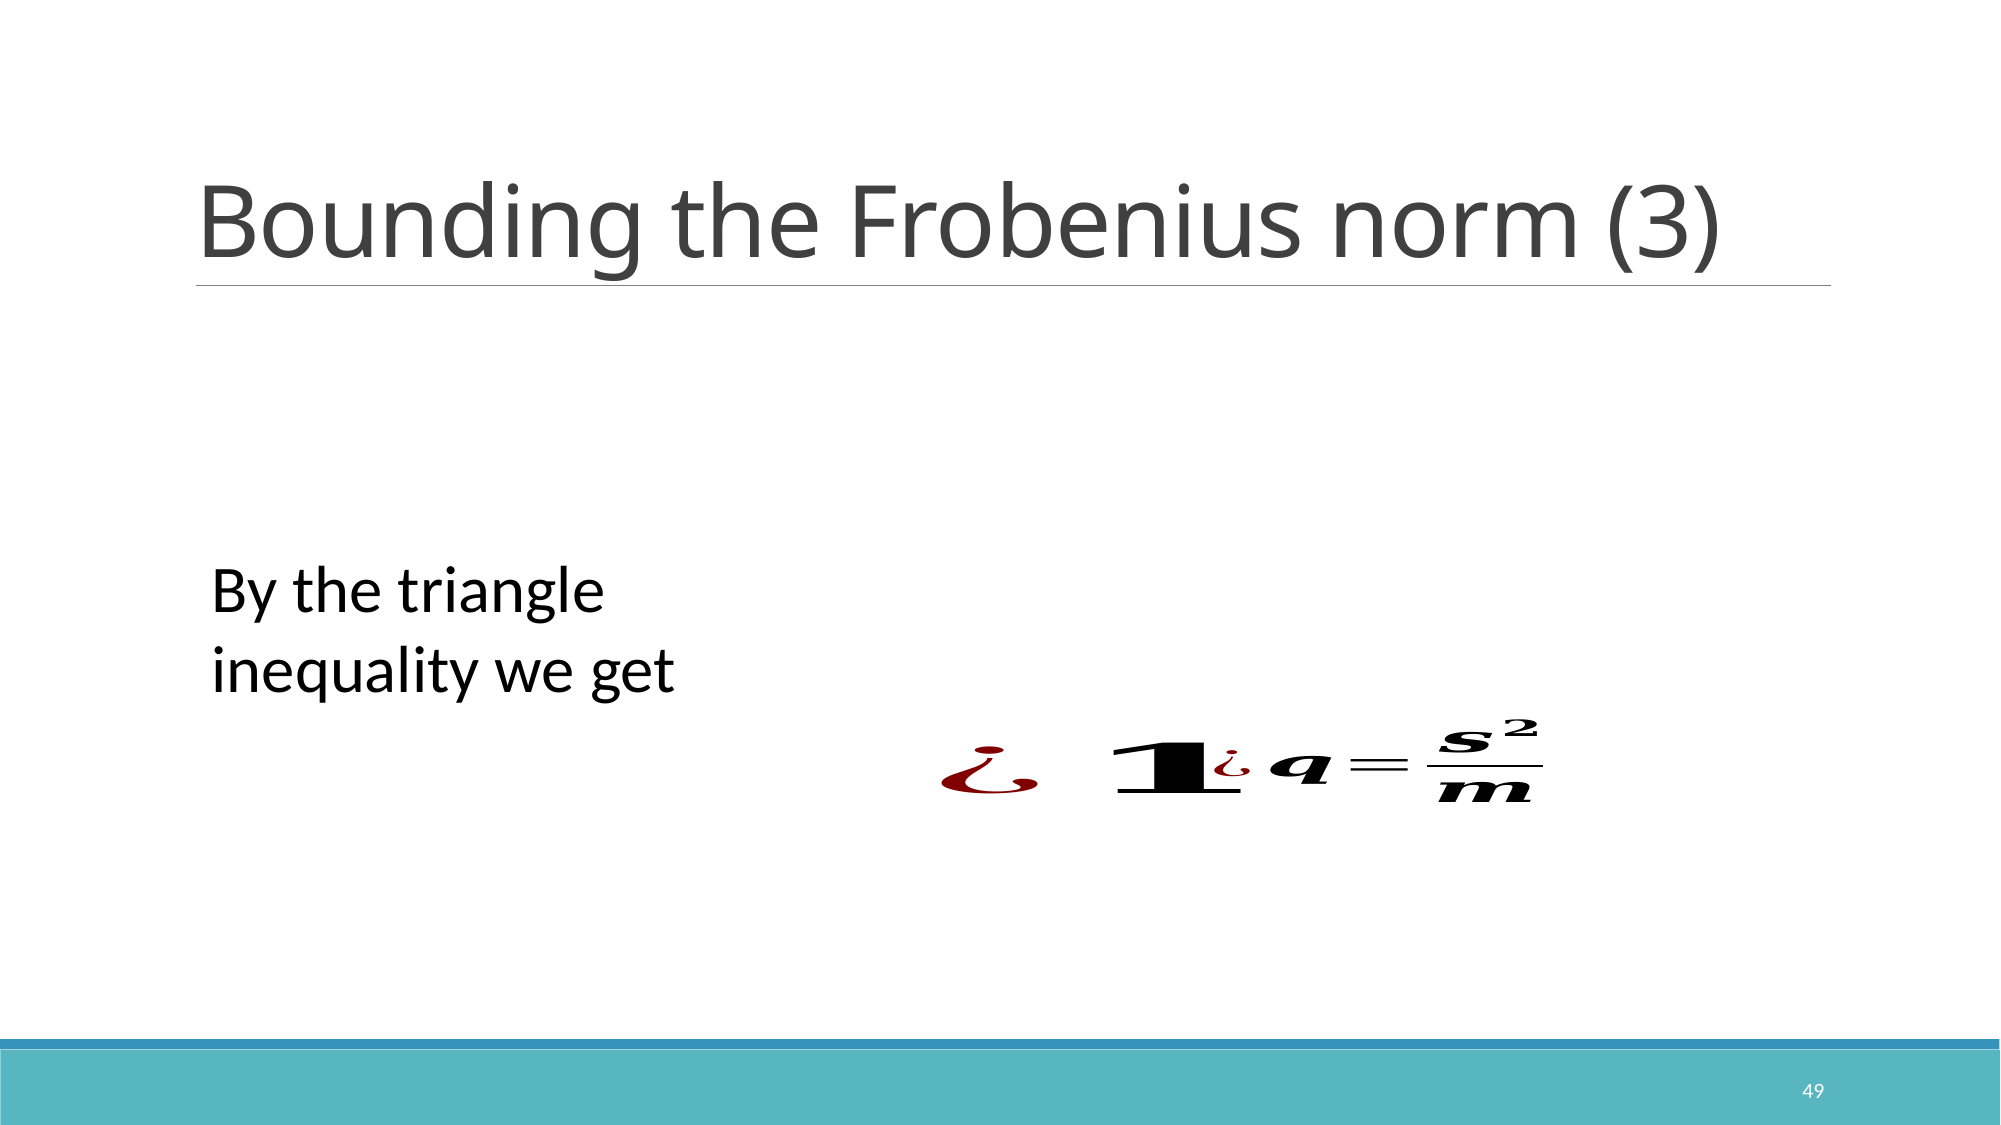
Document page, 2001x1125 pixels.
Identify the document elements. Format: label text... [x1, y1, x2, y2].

text_box By the triangle inequality we get [196, 538, 848, 713]
slide_number 49 [1624, 1059, 1840, 1120]
title Bounding the Frobenius norm (3) [180, 47, 1830, 285]
